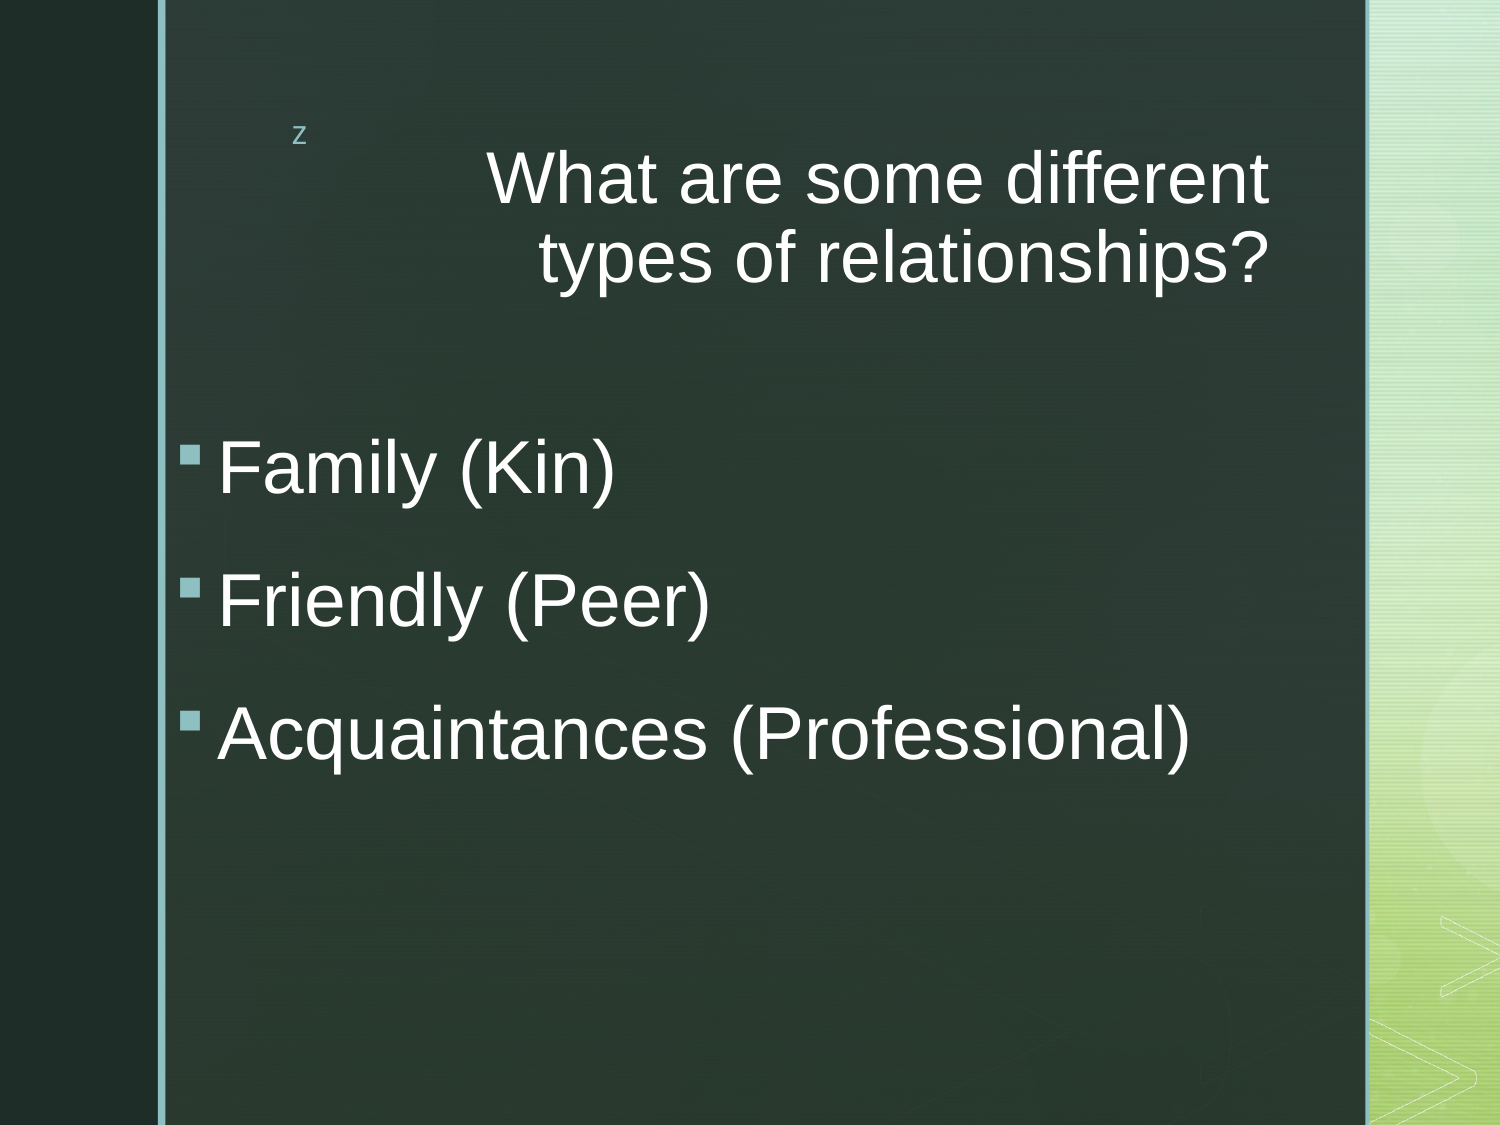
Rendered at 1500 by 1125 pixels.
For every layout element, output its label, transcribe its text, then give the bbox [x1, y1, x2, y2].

list Family (Kin) Friendly (Peer) Acquaintances (Professional) [159, 309, 1341, 1060]
title What are some different types of relationships? [321, 132, 1286, 309]
picture [1370, 0, 1500, 1125]
